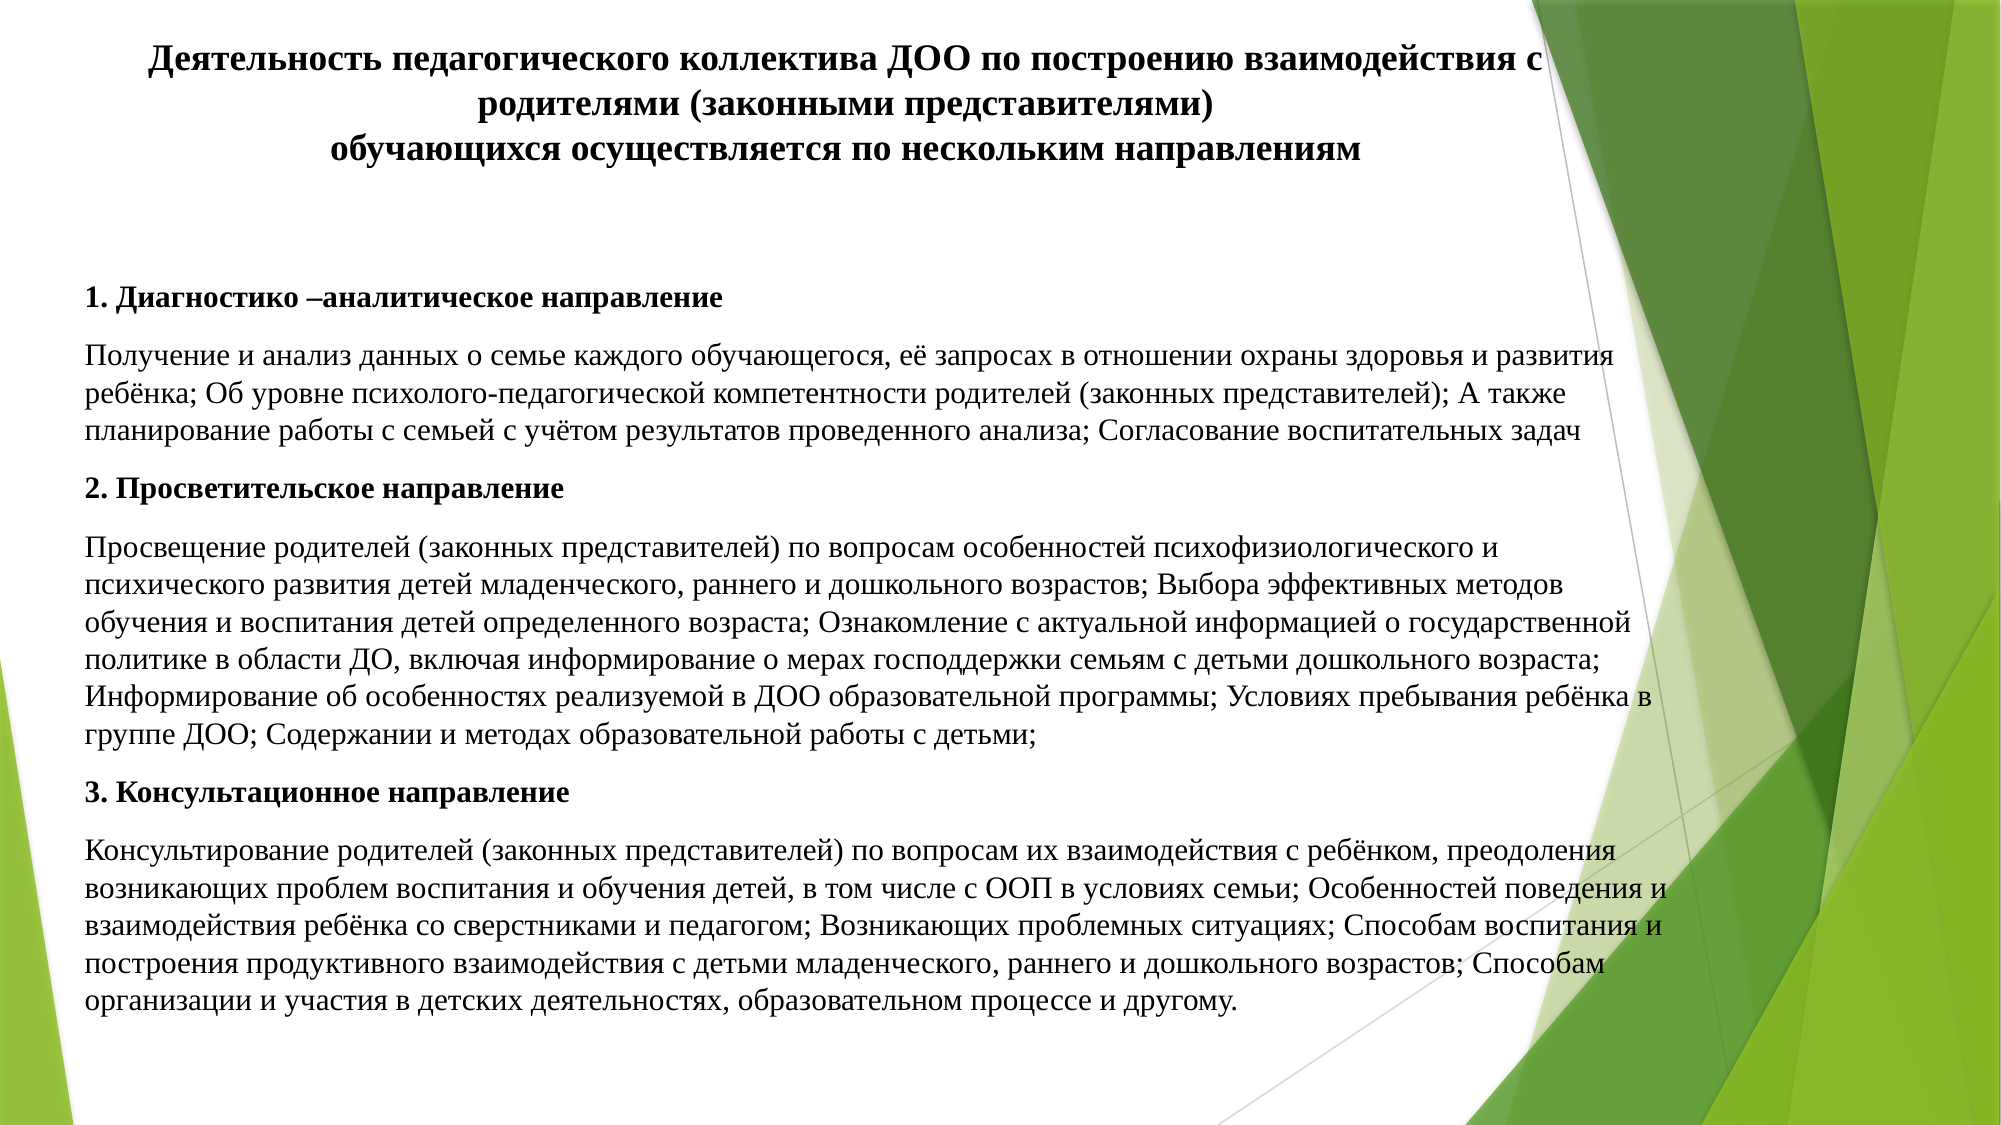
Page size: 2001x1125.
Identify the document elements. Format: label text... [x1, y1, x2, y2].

list 1. Диагностико –аналитическое направление Получение и анализ данных о семье каждого обучающегося, её запросах в отношении охраны здоровья и развития ребёнка; Об уровне психолого-педагогической компетентности родителей (законных представителей); А также планирование работы с семьей с учётом результатов проведенного анализа; Согласование воспитательных задач 2. Просветительское направление Просвещение родителей (законных представителей) по вопросам особенностей психофизиологического и психического развития детей младенческого, раннего и дошкольного возрастов; Выбора эффективных методов обучения и воспитания детей определенного возраста; Ознакомление с актуальной информацией о государственной политике в области ДО, включая информирование о мерах господдержки семьям с детьми дошкольного возраста; Информирование об особенностях реализуемой в ДОО образовательной программы; Условиях пребывания ребёнка в группе ДОО; Содержании и методах образовательной работы с детьми; 3. Консультационное направление Консультирование родителей (законных представителей) по вопросам их взаимодействия с ребёнком, преодоления возникающих проблем воспитания и обучения детей, в том числе с ООП в условиях семьи; Особенностей поведения и взаимодействия ребёнка со сверстниками и педагогом; Возникающих проблемных ситуациях; Способам воспитания и построения продуктивного взаимодействия с детьми младенческого, раннего и дошкольного возрастов; Способам организации и участия в детских деятельностях, образовательном процессе и другому. [69, 210, 1696, 1074]
title Деятельность педагогического коллектива ДОО по построению взаимодействия с родителями (законными представителями) обучающихся осуществляется по нескольким направлениям [69, 18, 1623, 183]
